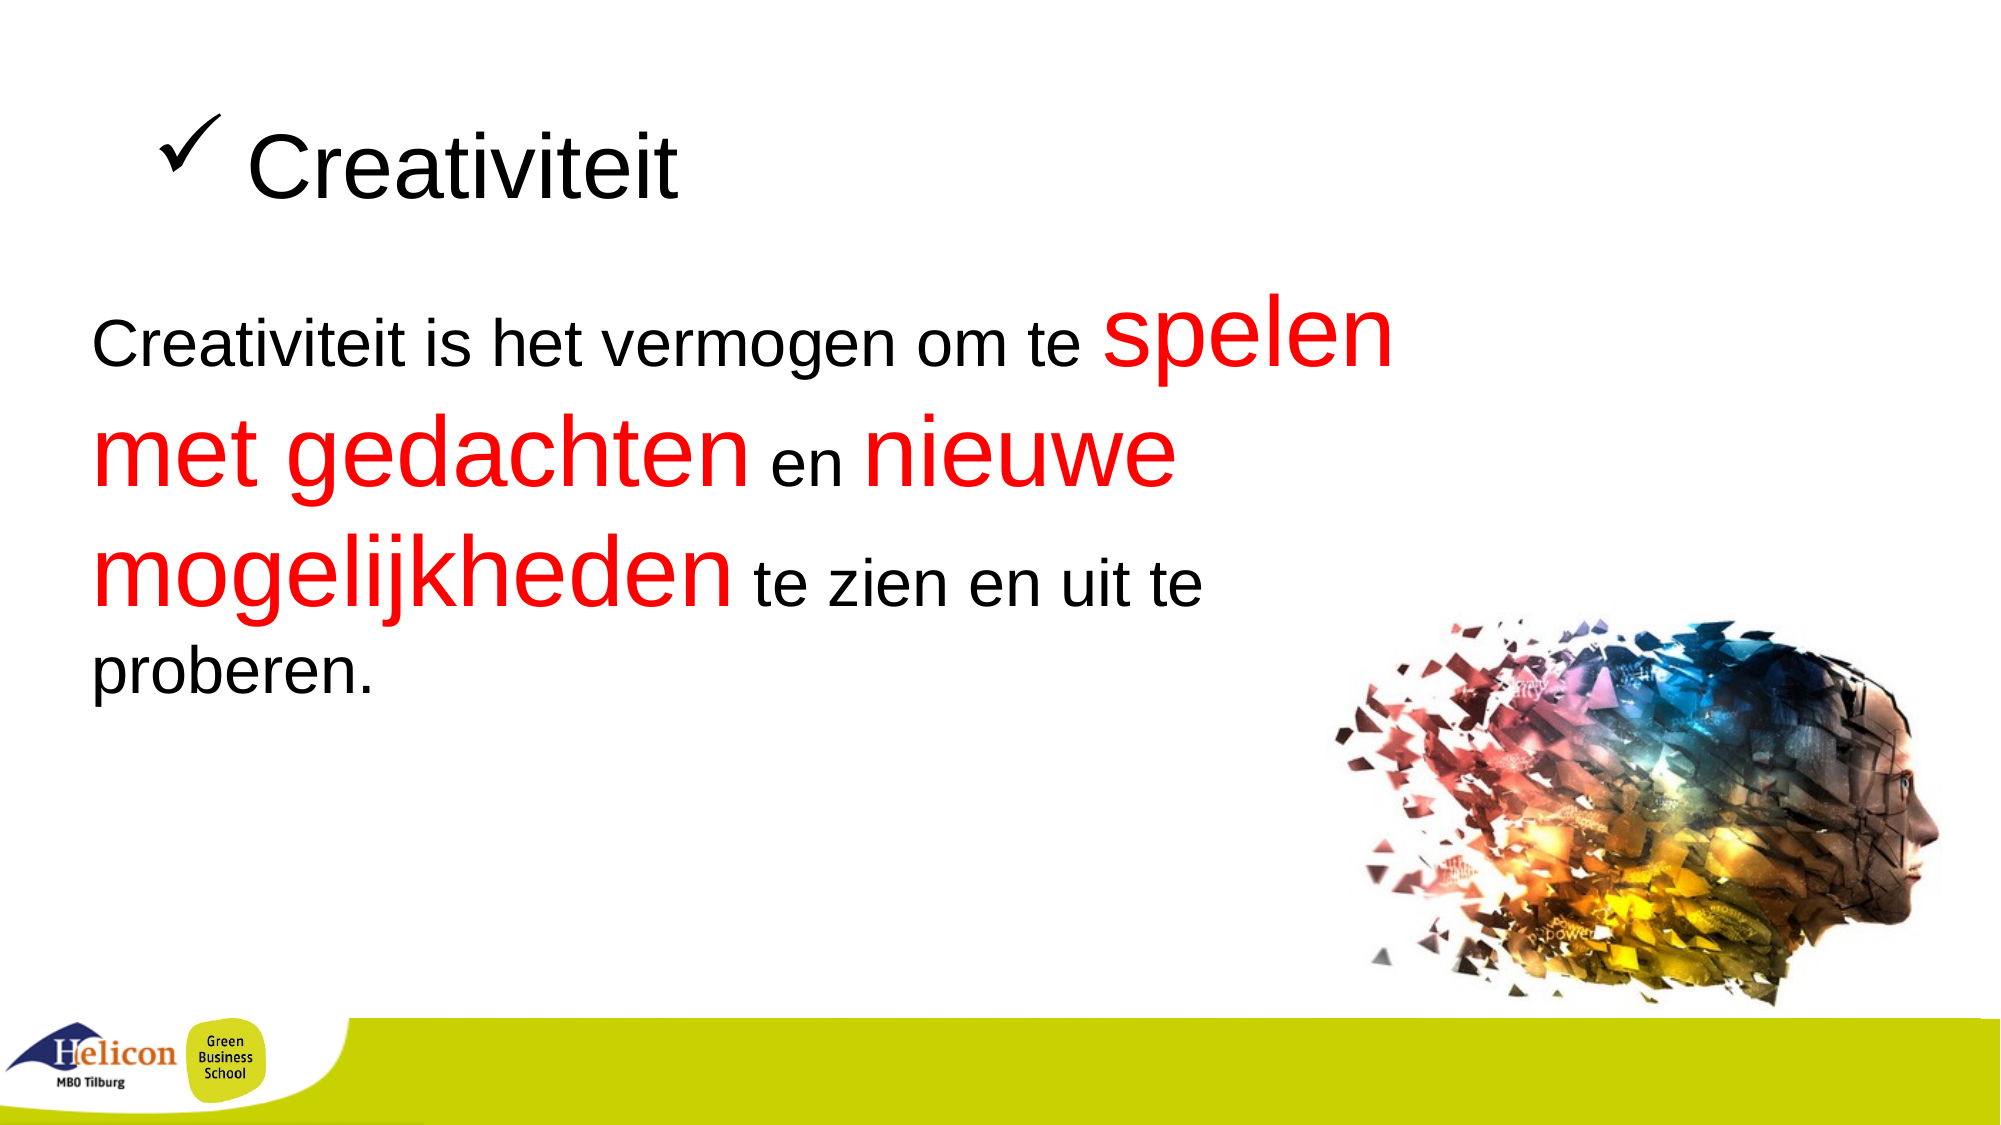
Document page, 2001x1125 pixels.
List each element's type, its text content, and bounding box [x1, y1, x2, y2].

title Creativiteit [137, 59, 1863, 278]
picture [0, 1018, 424, 1125]
picture [1325, 601, 1942, 1011]
text_box Creativiteit is het vermogen om te spelen met gedachten en nieuwe mogelijkheden te zien en uit te proberen. [76, 259, 1412, 715]
